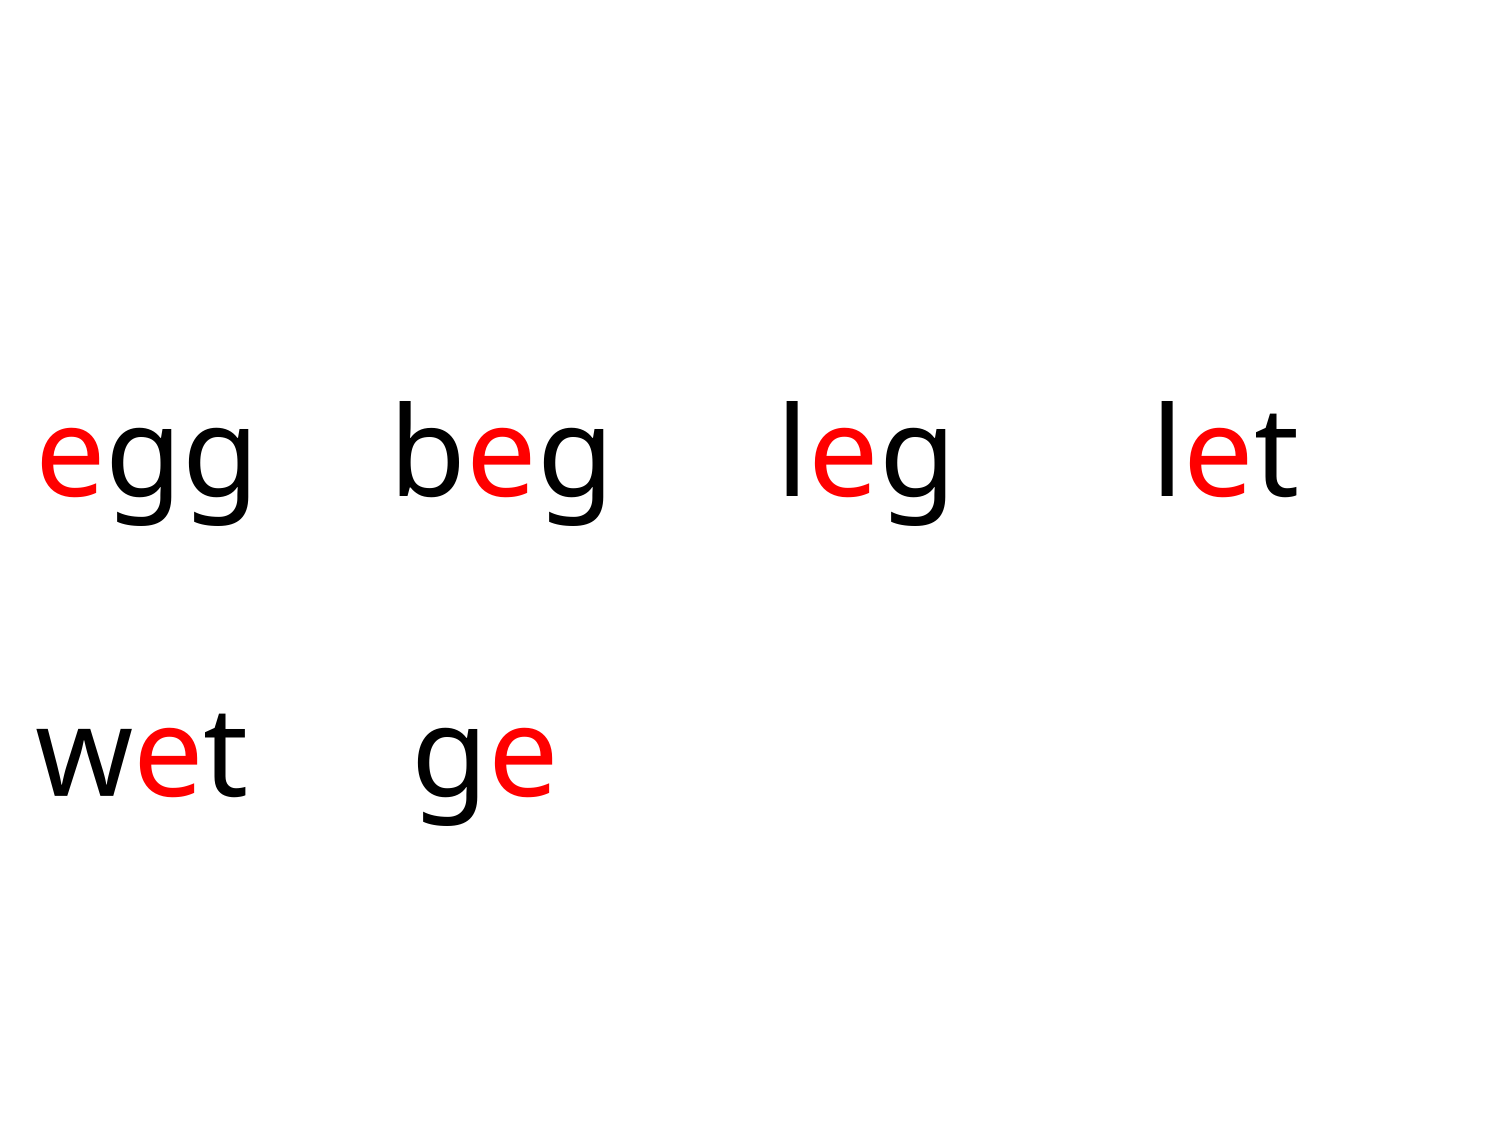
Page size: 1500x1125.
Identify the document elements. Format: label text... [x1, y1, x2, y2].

text_box egg beg leg let wet ge [20, 14, 1490, 1125]
